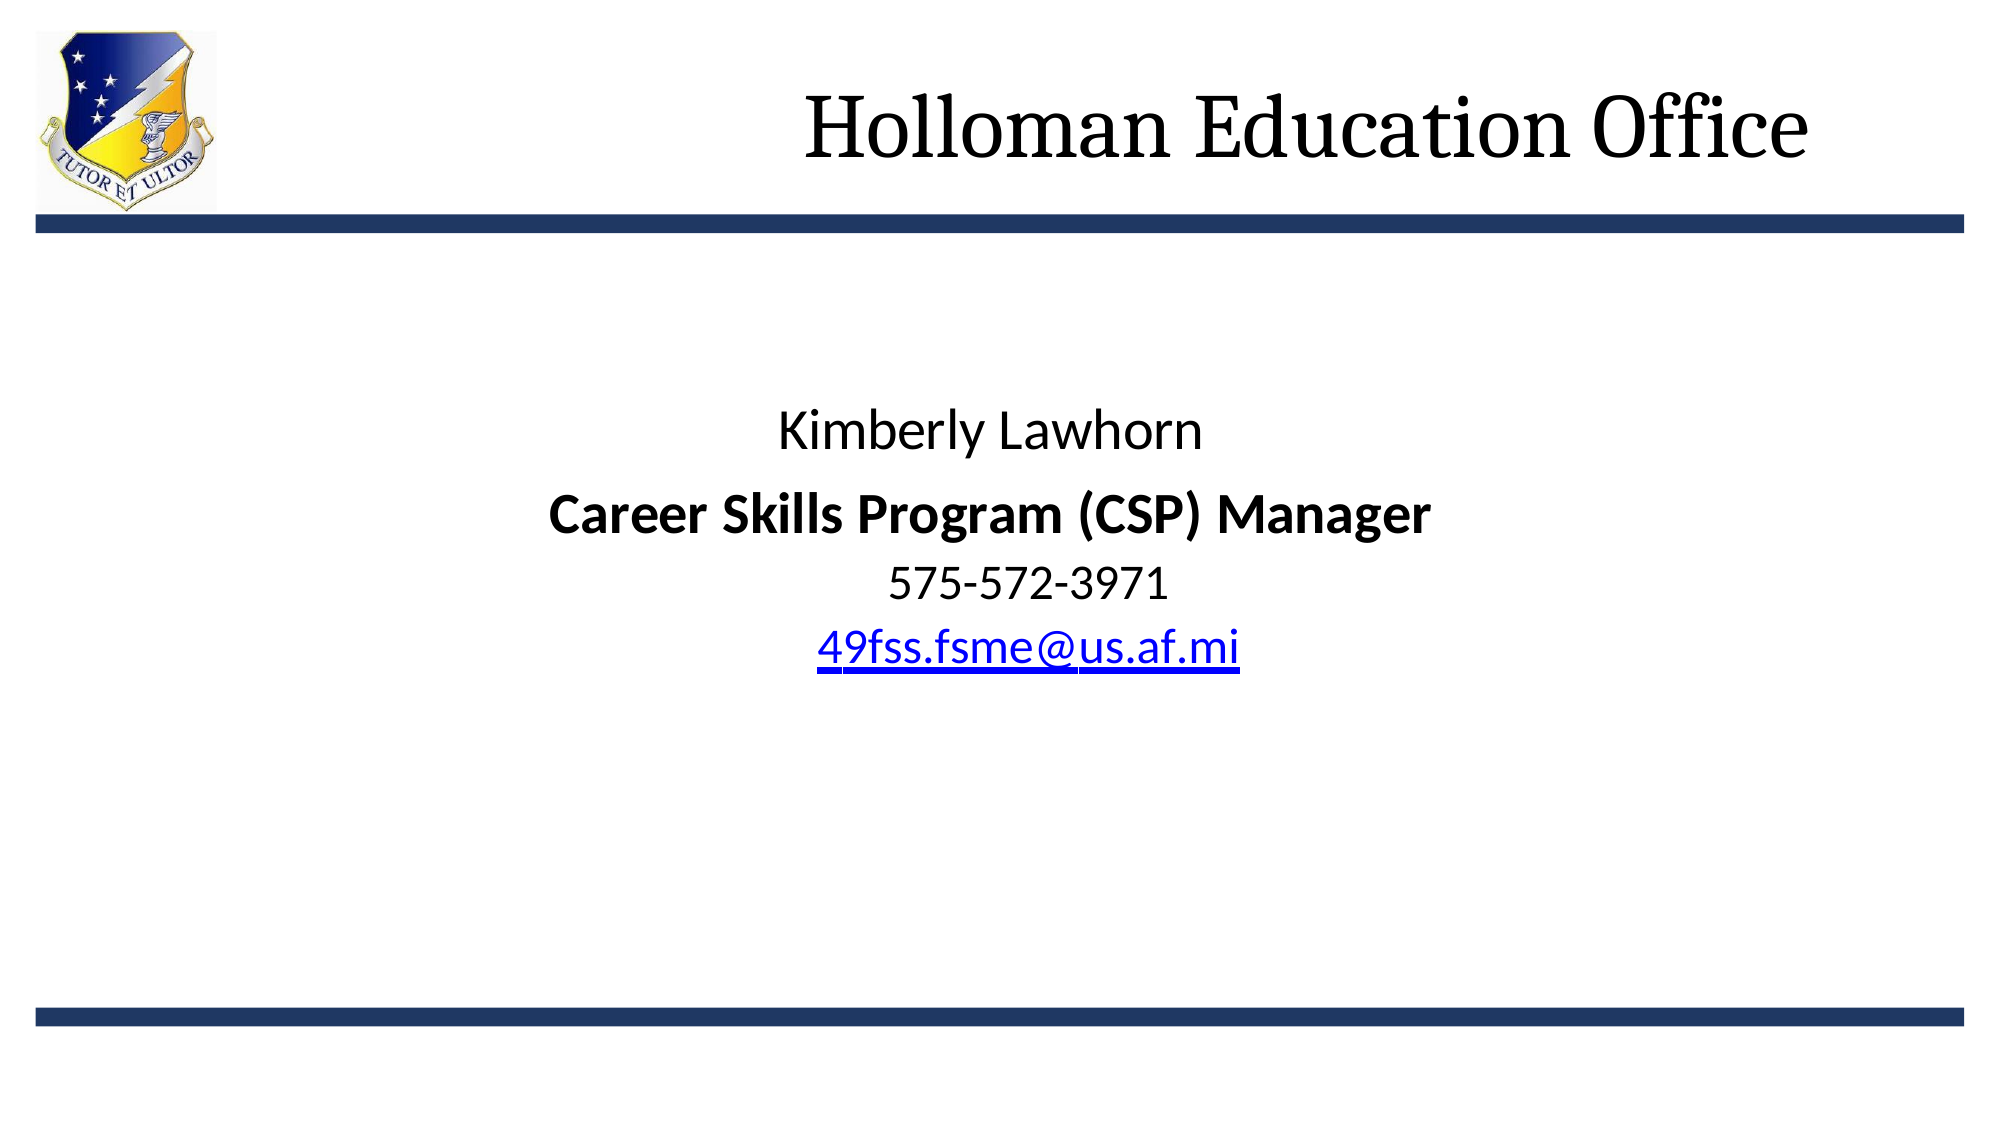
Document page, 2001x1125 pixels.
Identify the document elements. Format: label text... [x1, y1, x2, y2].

text_box Kimberly Lawhorn Career Skills Program (CSP) Manager 575-572-3971 49fss.fsme@us.af.mi [547, 391, 1435, 679]
text_box [35, 214, 1965, 234]
text_box [35, 1007, 1965, 1027]
title Holloman Education Office [150, 66, 1850, 178]
picture [35, 30, 217, 212]
